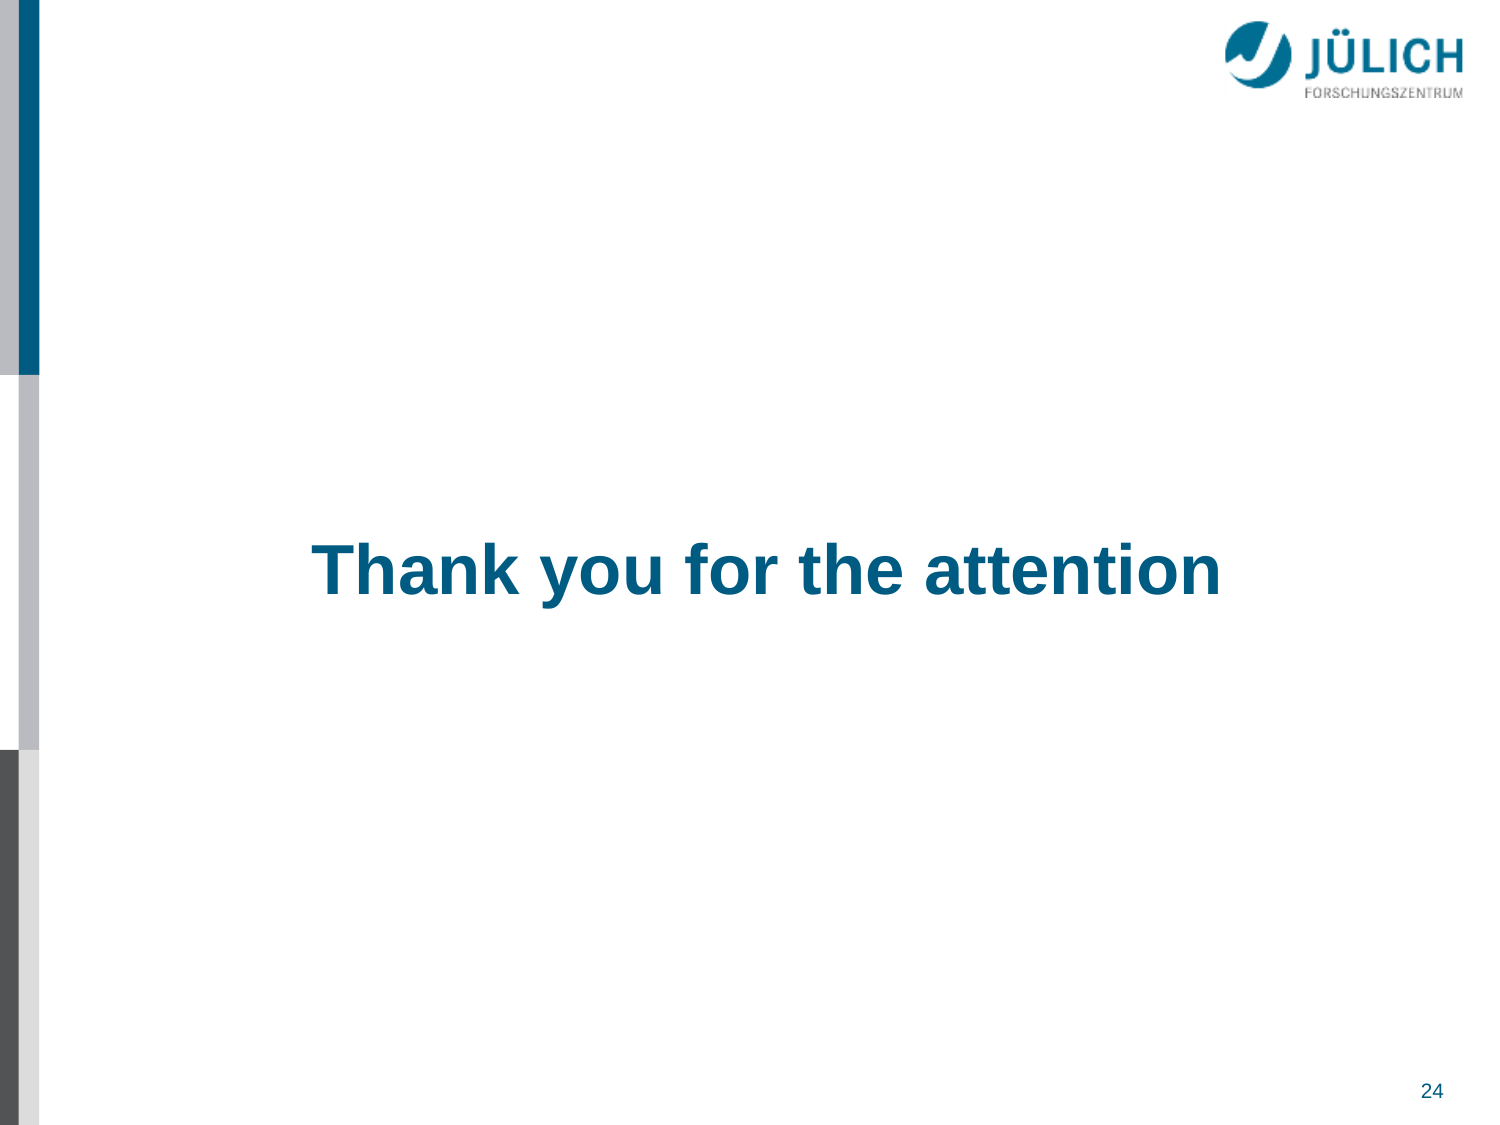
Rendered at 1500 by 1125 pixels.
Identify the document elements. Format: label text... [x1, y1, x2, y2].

picture [1224, 20, 1463, 98]
title Thank you for the attention [64, 512, 1471, 619]
slide_number 24 [1175, 1070, 1459, 1106]
